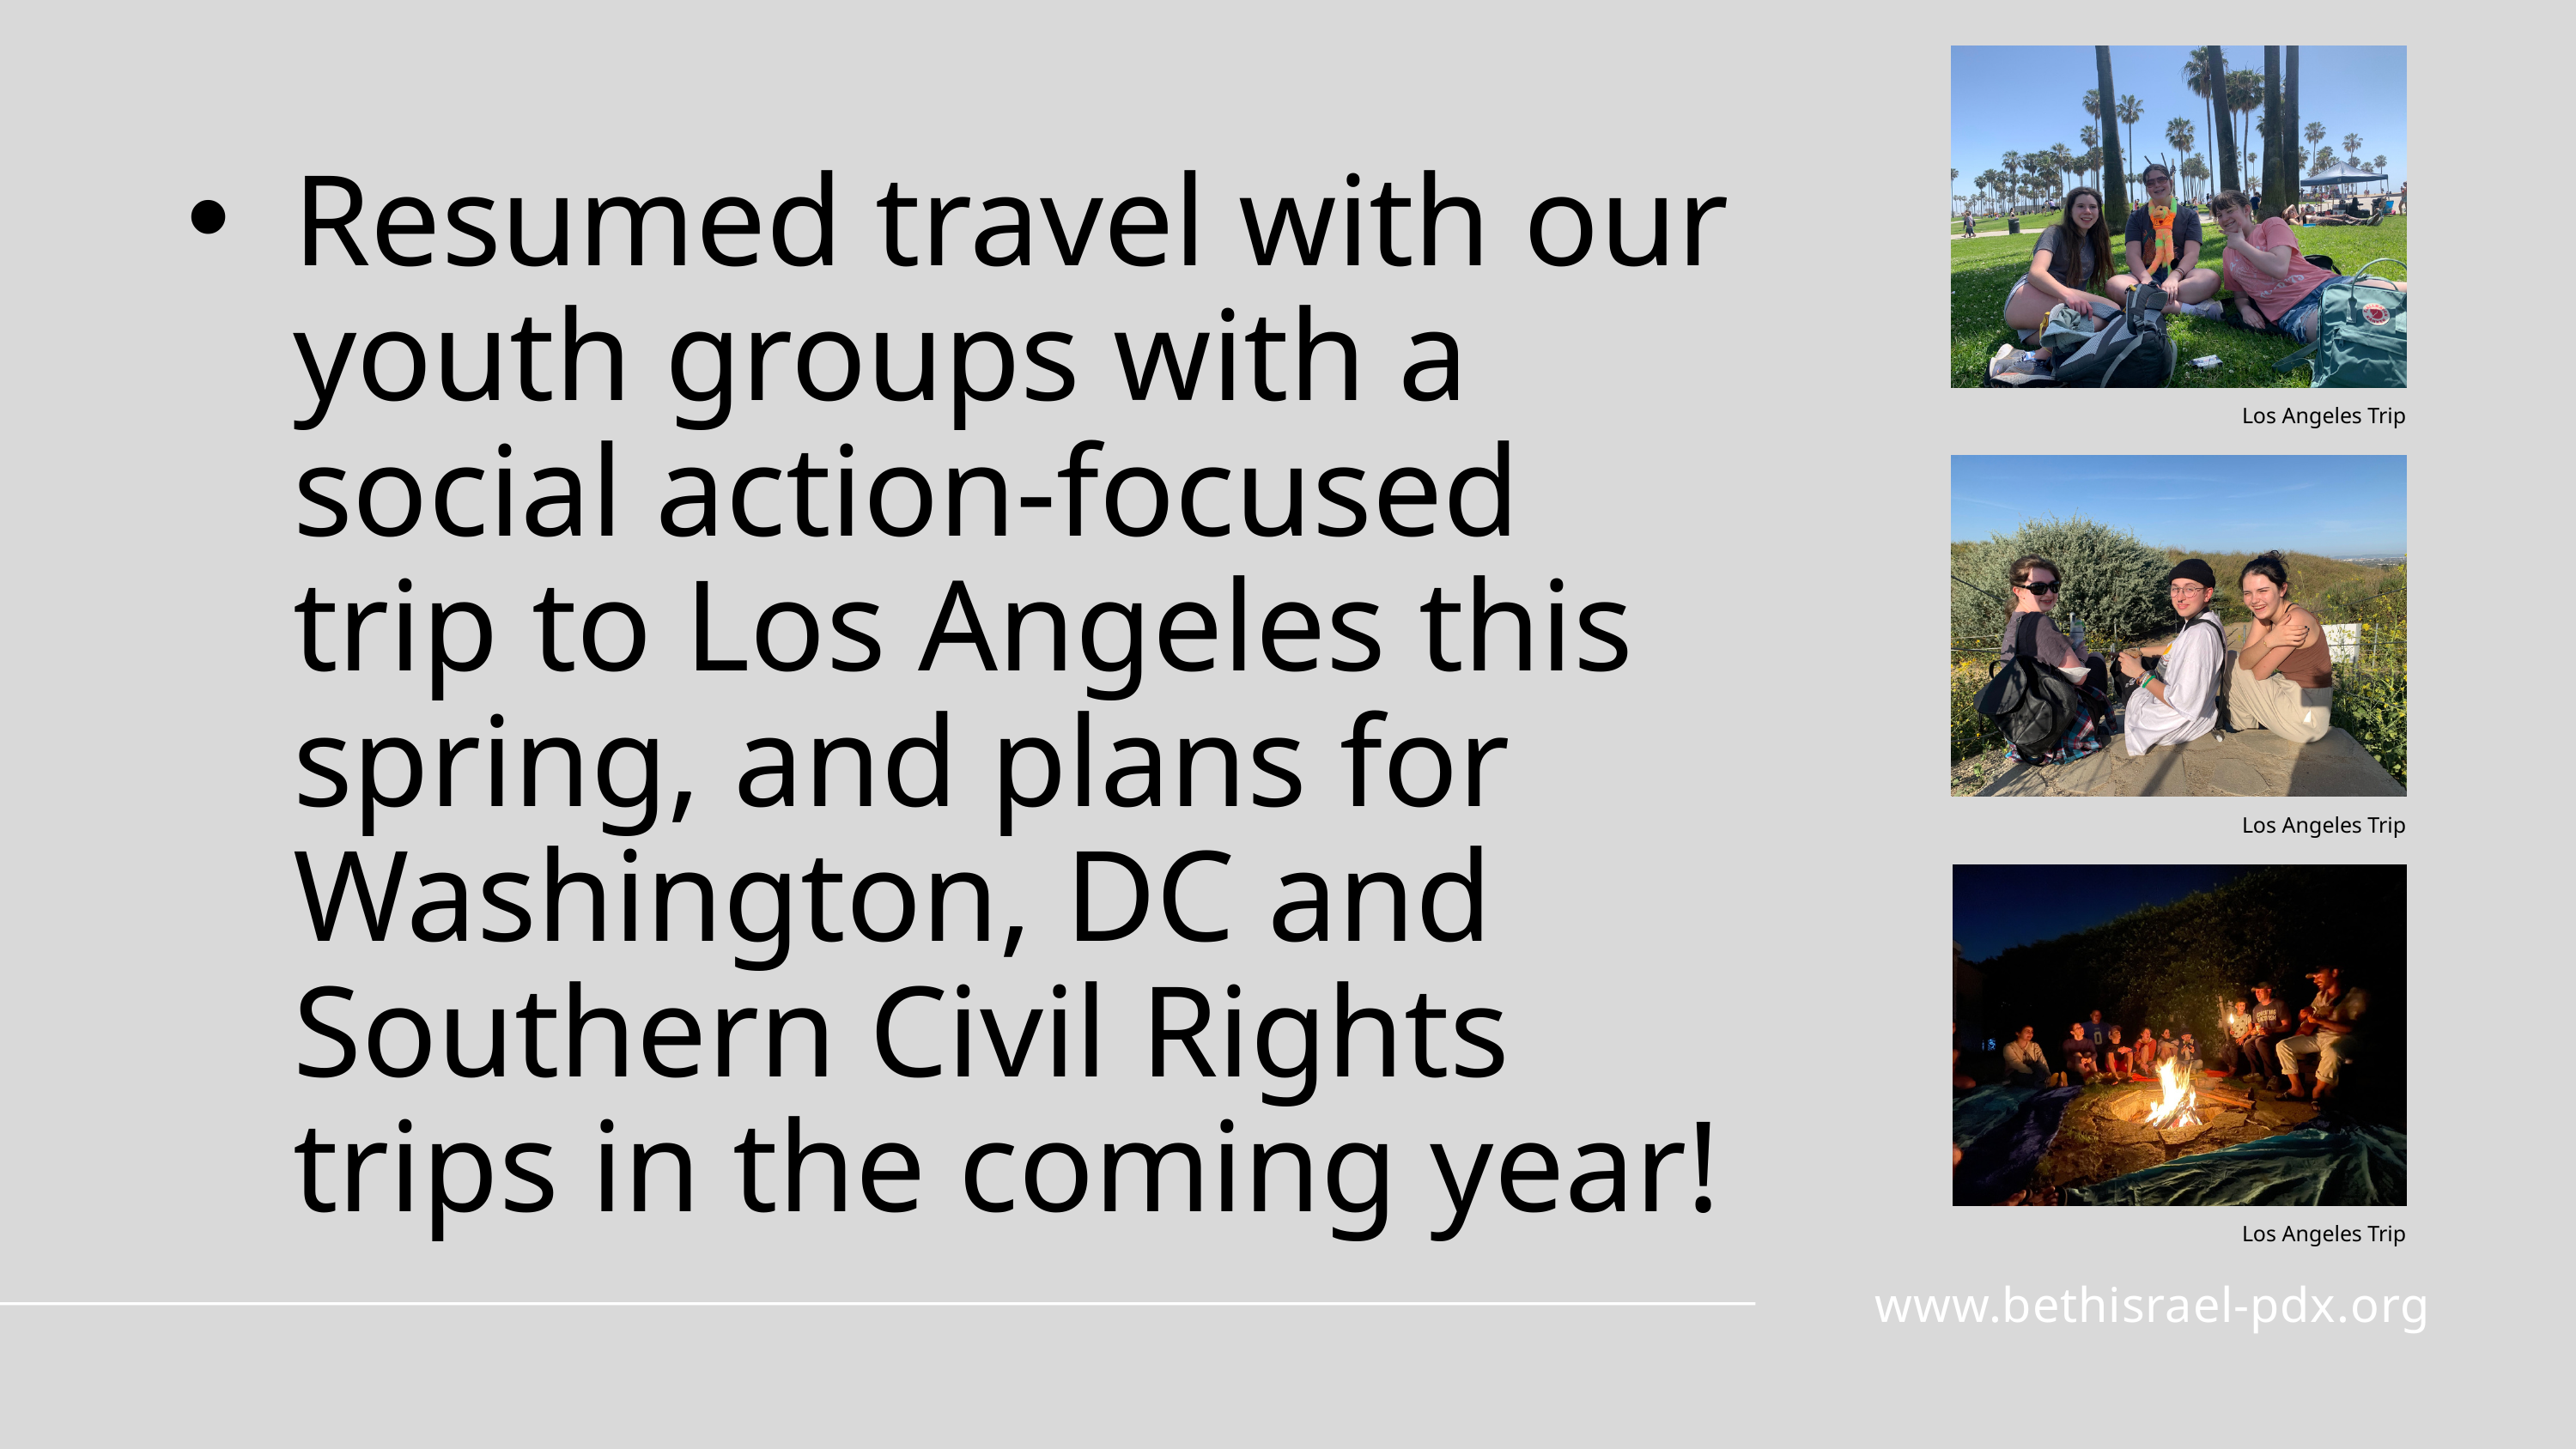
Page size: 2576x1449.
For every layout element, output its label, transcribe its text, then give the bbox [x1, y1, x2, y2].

text_box Los Angeles Trip [1747, 397, 2407, 428]
picture [1951, 455, 2407, 797]
text_box Los Angeles Trip [1747, 807, 2407, 838]
text_box Resumed travel with our youth groups with a social action-focused trip to Los Angeles this spring, and plans for Washington, DC and Southern Civil Rights trips in the coming year! [80, 155, 1748, 1238]
text_box Los Angeles Trip [1747, 1216, 2407, 1246]
picture [1952, 864, 2407, 1206]
text_box www.bethisrael-pdx.org [1796, 1264, 2432, 1332]
picture [1951, 45, 2407, 388]
